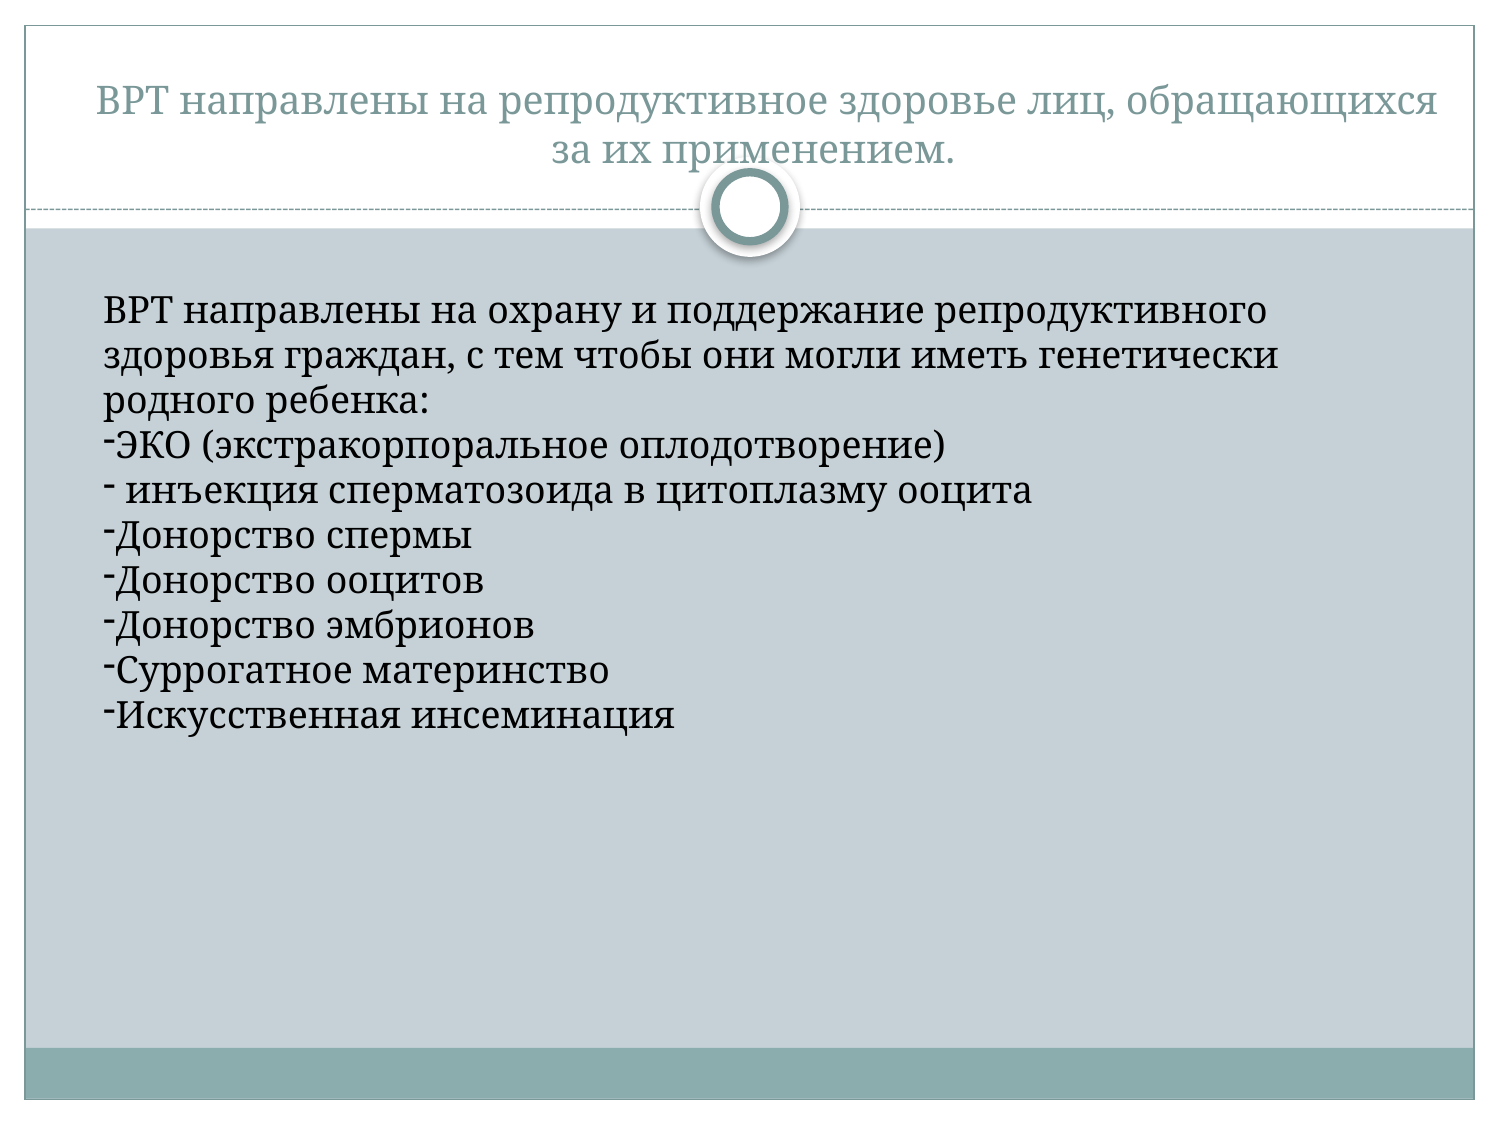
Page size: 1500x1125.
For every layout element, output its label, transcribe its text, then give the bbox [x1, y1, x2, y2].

title ВРТ направлены на репродуктивное здоровье лиц, обращающихся за их применением. [53, 54, 1454, 179]
text_box ВРТ направлены на охрану и поддержание репродуктивного здоровья граждан, с тем чтобы они могли иметь генетически родного ребенка: ЭКО (экстракорпоральное оплодотворение) инъекция сперматозоида в цитоплазму ооцита Донорство спермы Донорство ооцитов Донорство эмбрионов Суррогатное материнство Искусственная инсеминация [88, 278, 1353, 744]
list [49, 250, 1445, 1001]
